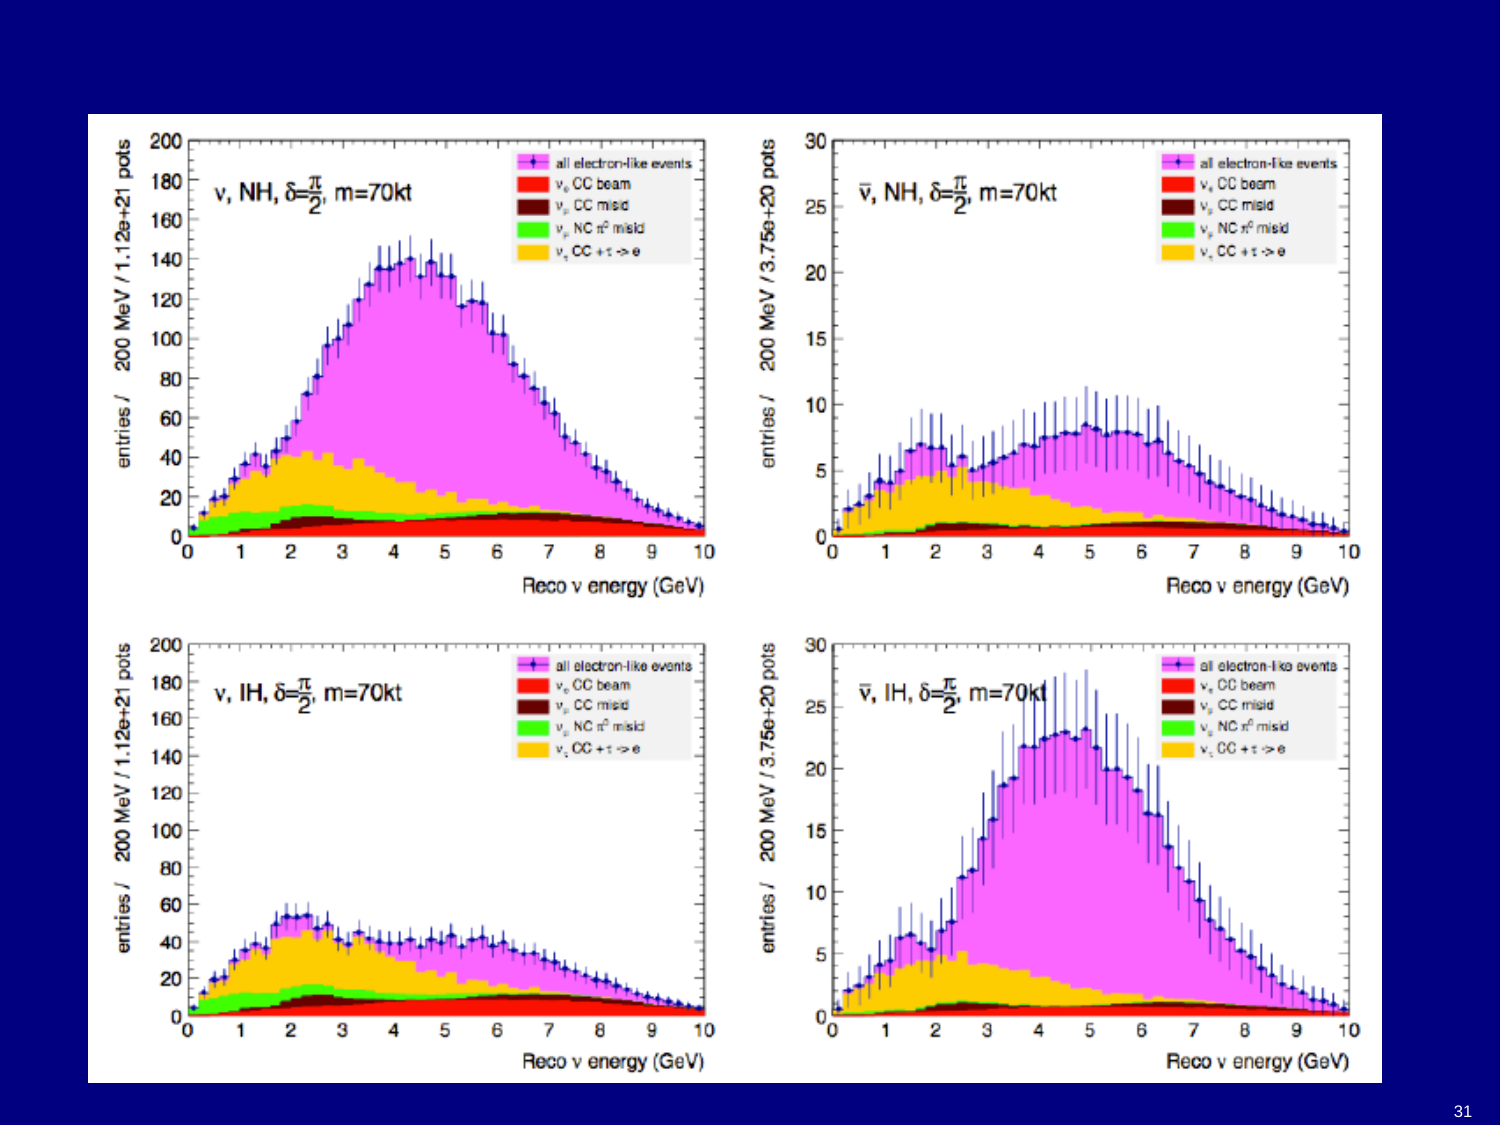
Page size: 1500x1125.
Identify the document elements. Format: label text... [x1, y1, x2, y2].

picture [88, 114, 1382, 1083]
slide_number 31 [1174, 1074, 1488, 1113]
